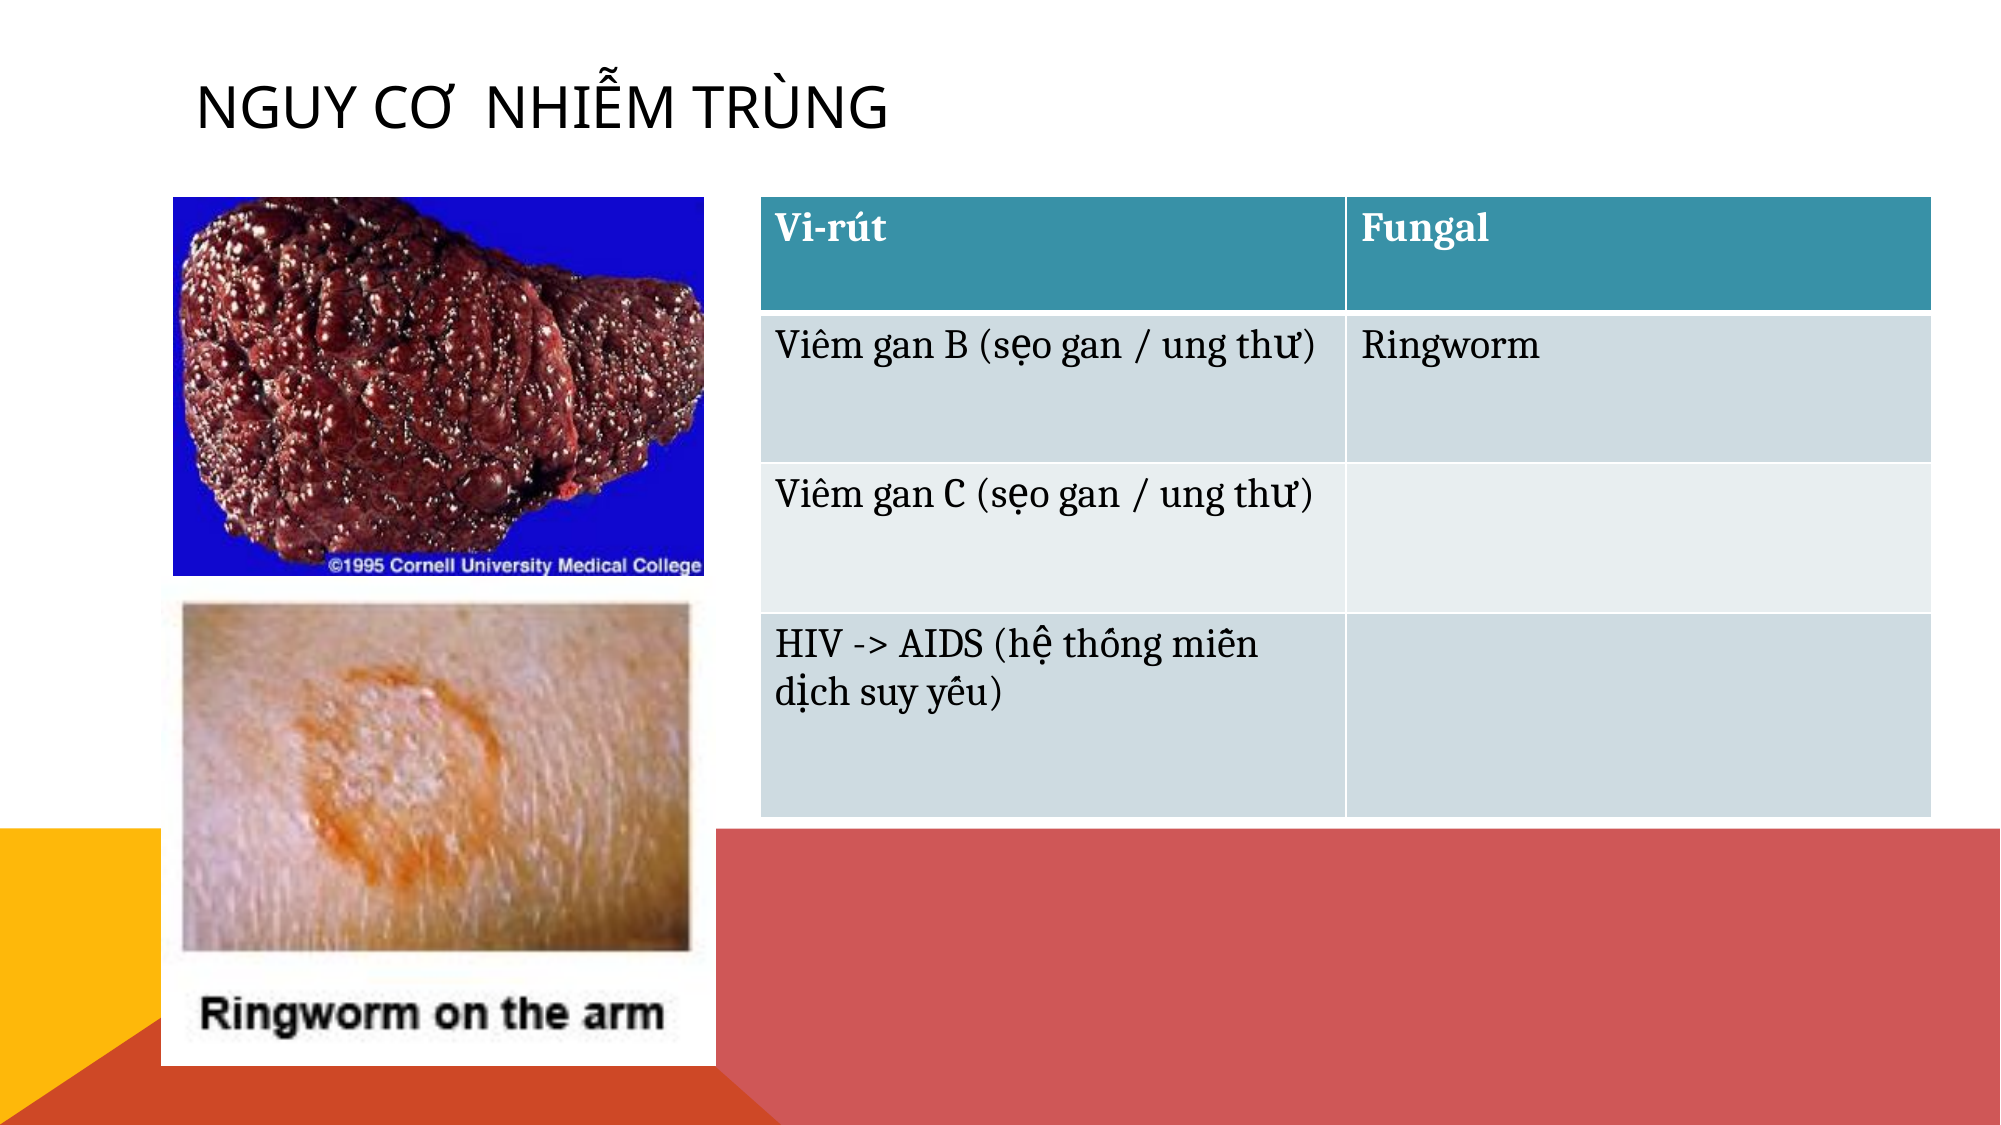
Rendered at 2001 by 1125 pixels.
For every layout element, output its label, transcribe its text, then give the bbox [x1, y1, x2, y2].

table_cell HIV -> AIDS (hệ thống miễn dịch suy yếu) [761, 614, 1345, 817]
table_cell Ringworm [1347, 316, 1931, 462]
table_header Fungal [1347, 197, 1931, 310]
picture [160, 575, 716, 1067]
table_cell Viêm gan C (sẹo gan / ung thư) [761, 464, 1345, 612]
table_cell Viêm gan B (sẹo gan / ung thư) [761, 316, 1345, 462]
table_header Vi-rút [761, 197, 1345, 310]
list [172, 197, 705, 574]
table_cell [1347, 464, 1931, 612]
title Nguy cơ nhiễm trùng [180, 60, 1825, 150]
table_cell [1347, 614, 1931, 817]
